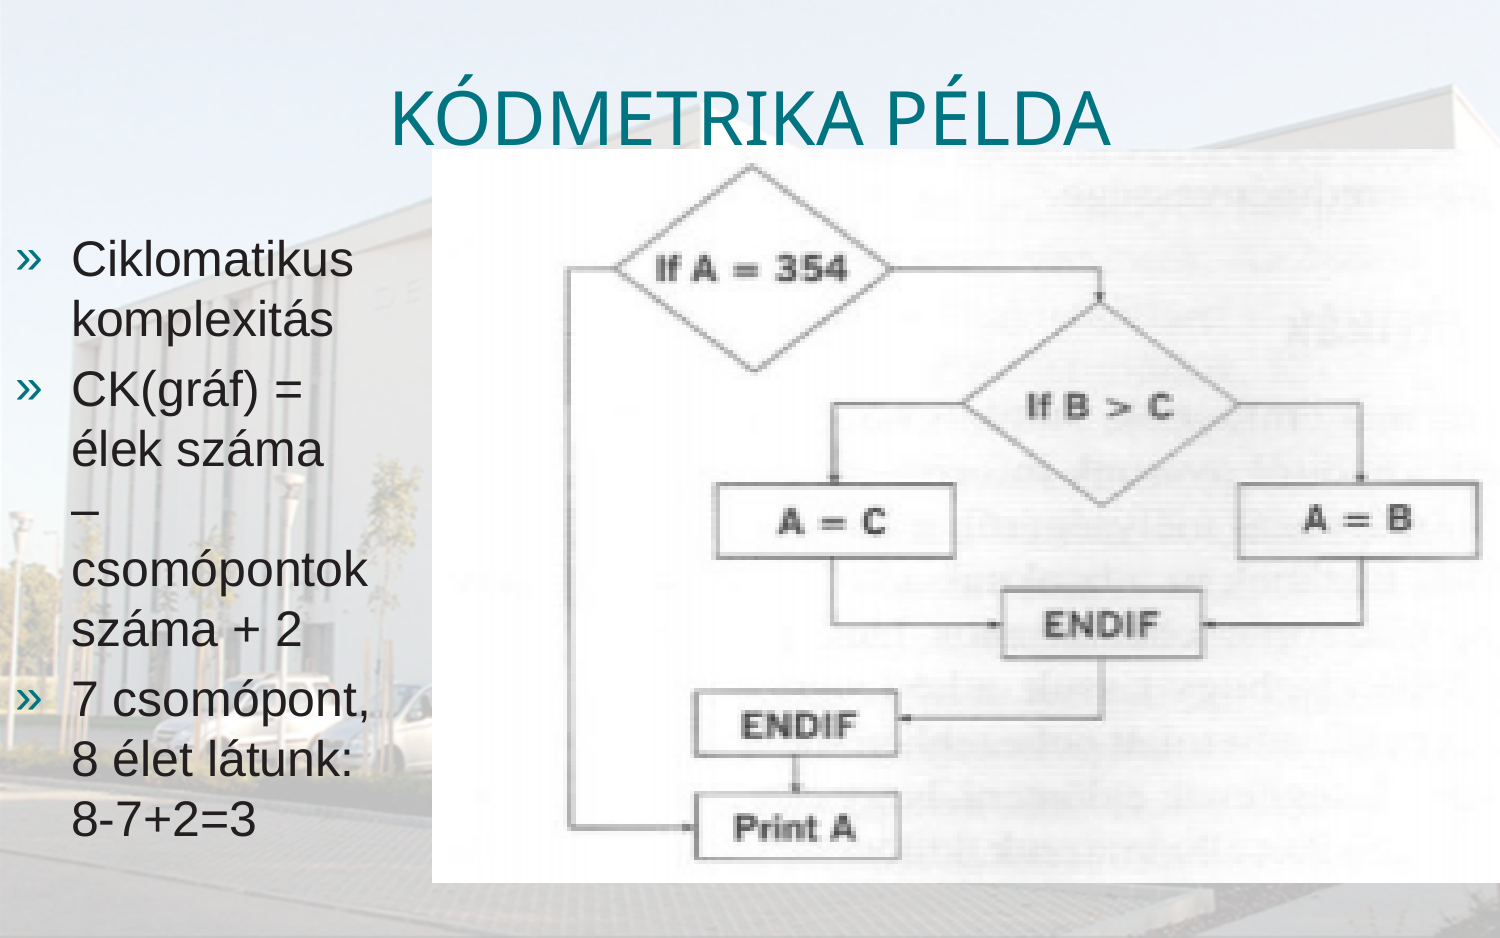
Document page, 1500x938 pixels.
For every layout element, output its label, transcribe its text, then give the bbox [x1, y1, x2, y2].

list Ciklomatikus komplexitás CK(gráf) = élek száma – csomópontok száma + 2 7 csomópont, 8 élet látunk: 8-7+2=3 [0, 218, 427, 883]
picture [0, 0, 1500, 938]
title Kódmetrika példa [75, 37, 1425, 194]
